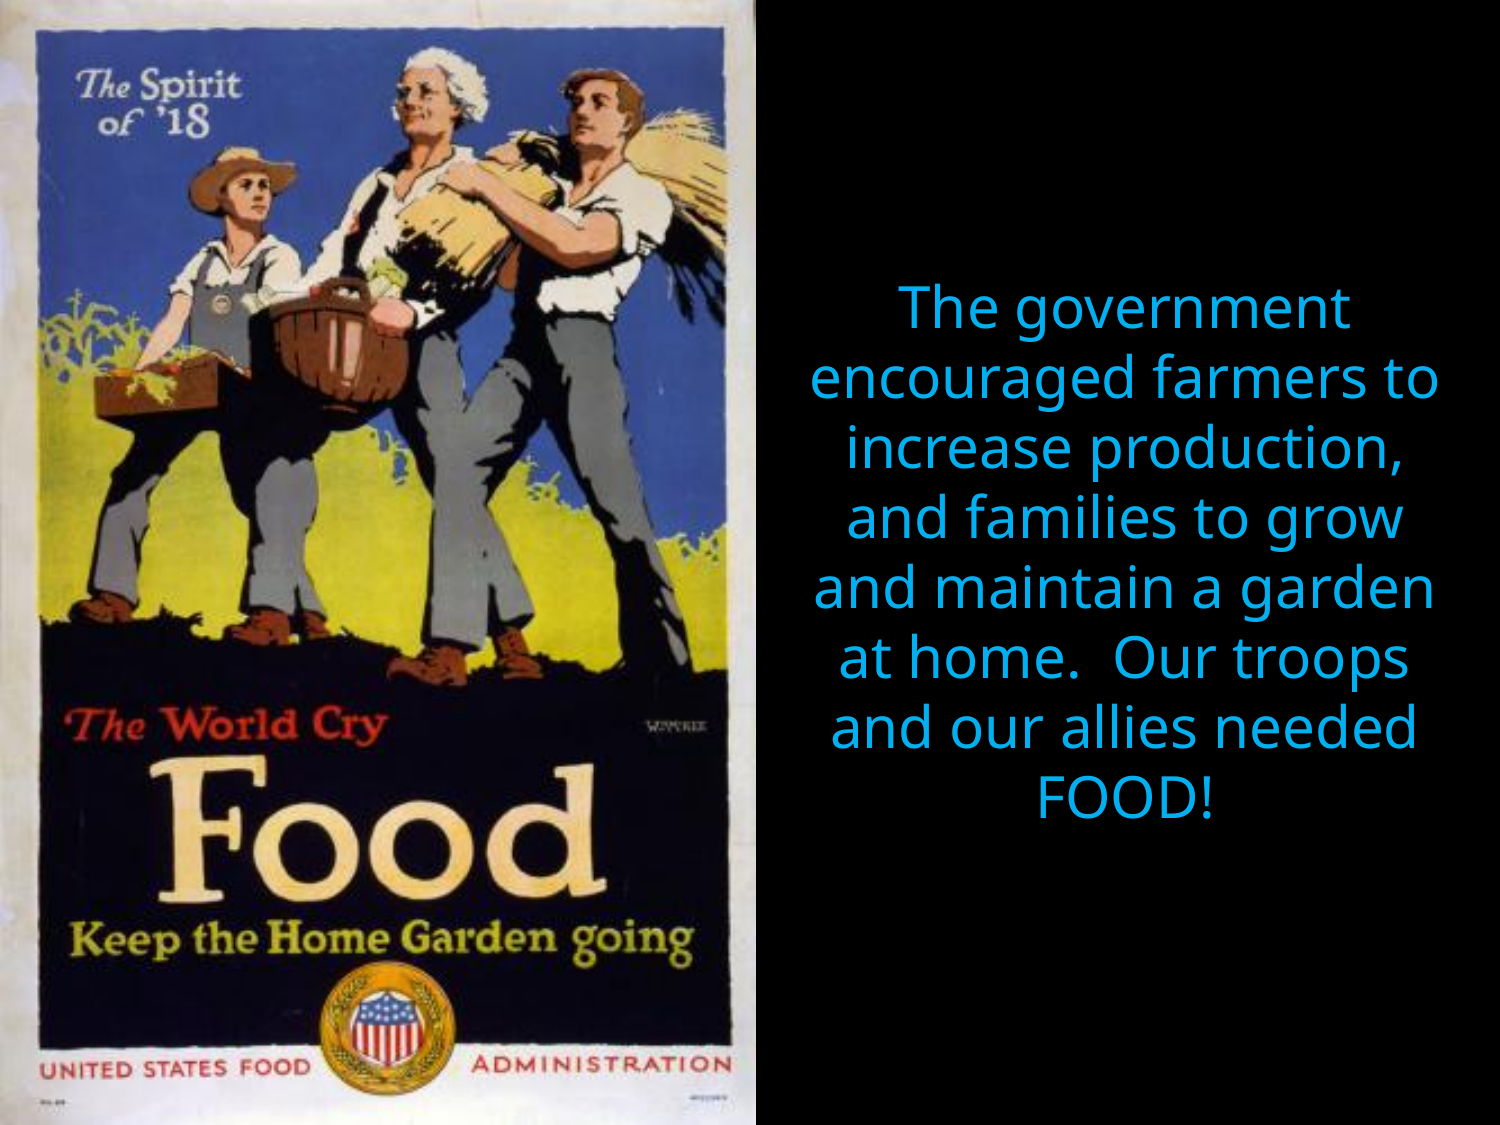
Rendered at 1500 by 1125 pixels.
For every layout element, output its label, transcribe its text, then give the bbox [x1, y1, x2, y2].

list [0, 0, 757, 1125]
text_box The government encouraged farmers to increase production, and families to grow and maintain a garden at home. Our troops and our allies needed FOOD! [787, 262, 1463, 837]
